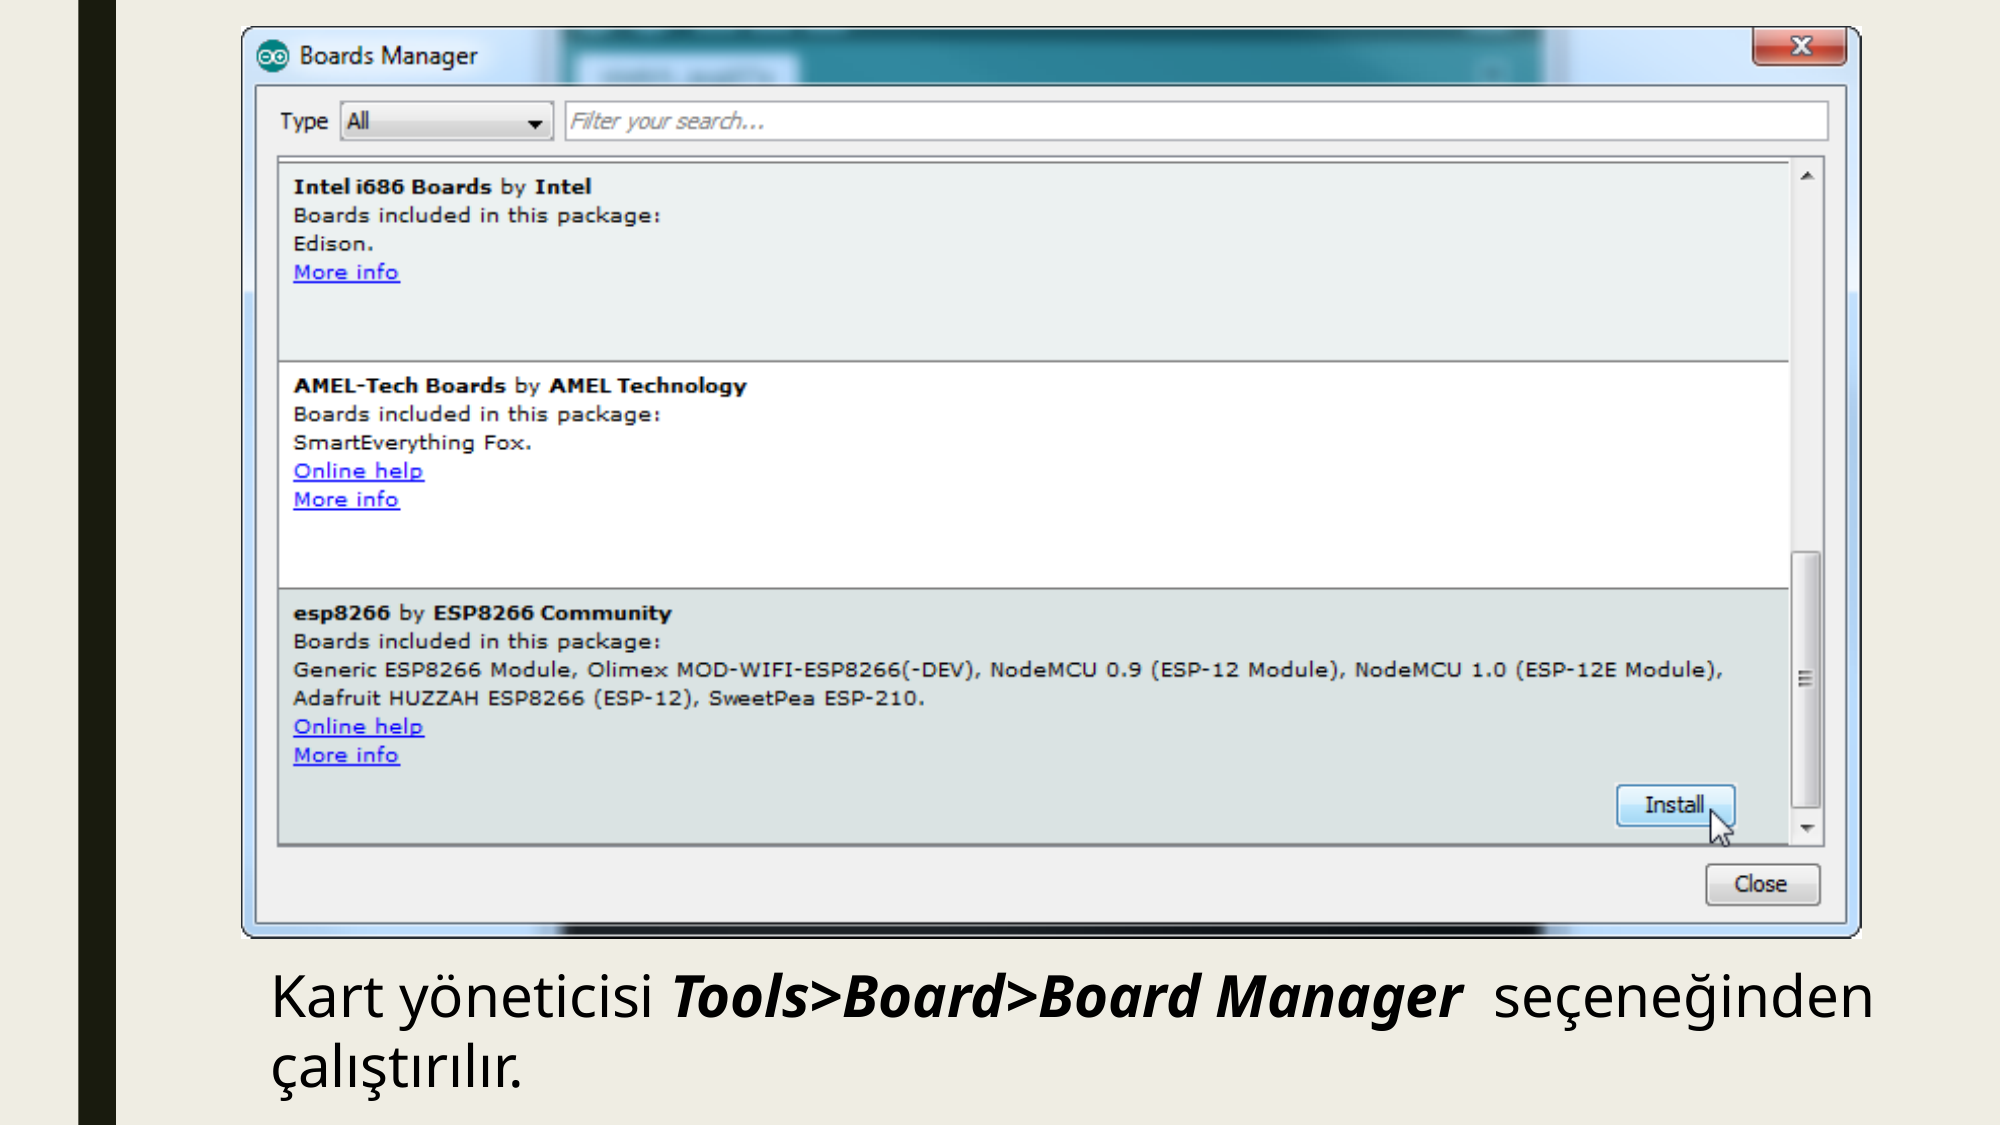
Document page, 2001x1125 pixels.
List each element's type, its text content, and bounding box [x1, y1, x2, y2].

picture [241, 26, 1862, 939]
text_box Kart yöneticisi Tools>Board>Board Manager seçeneğinden çalıştırılır. [255, 951, 1925, 1107]
